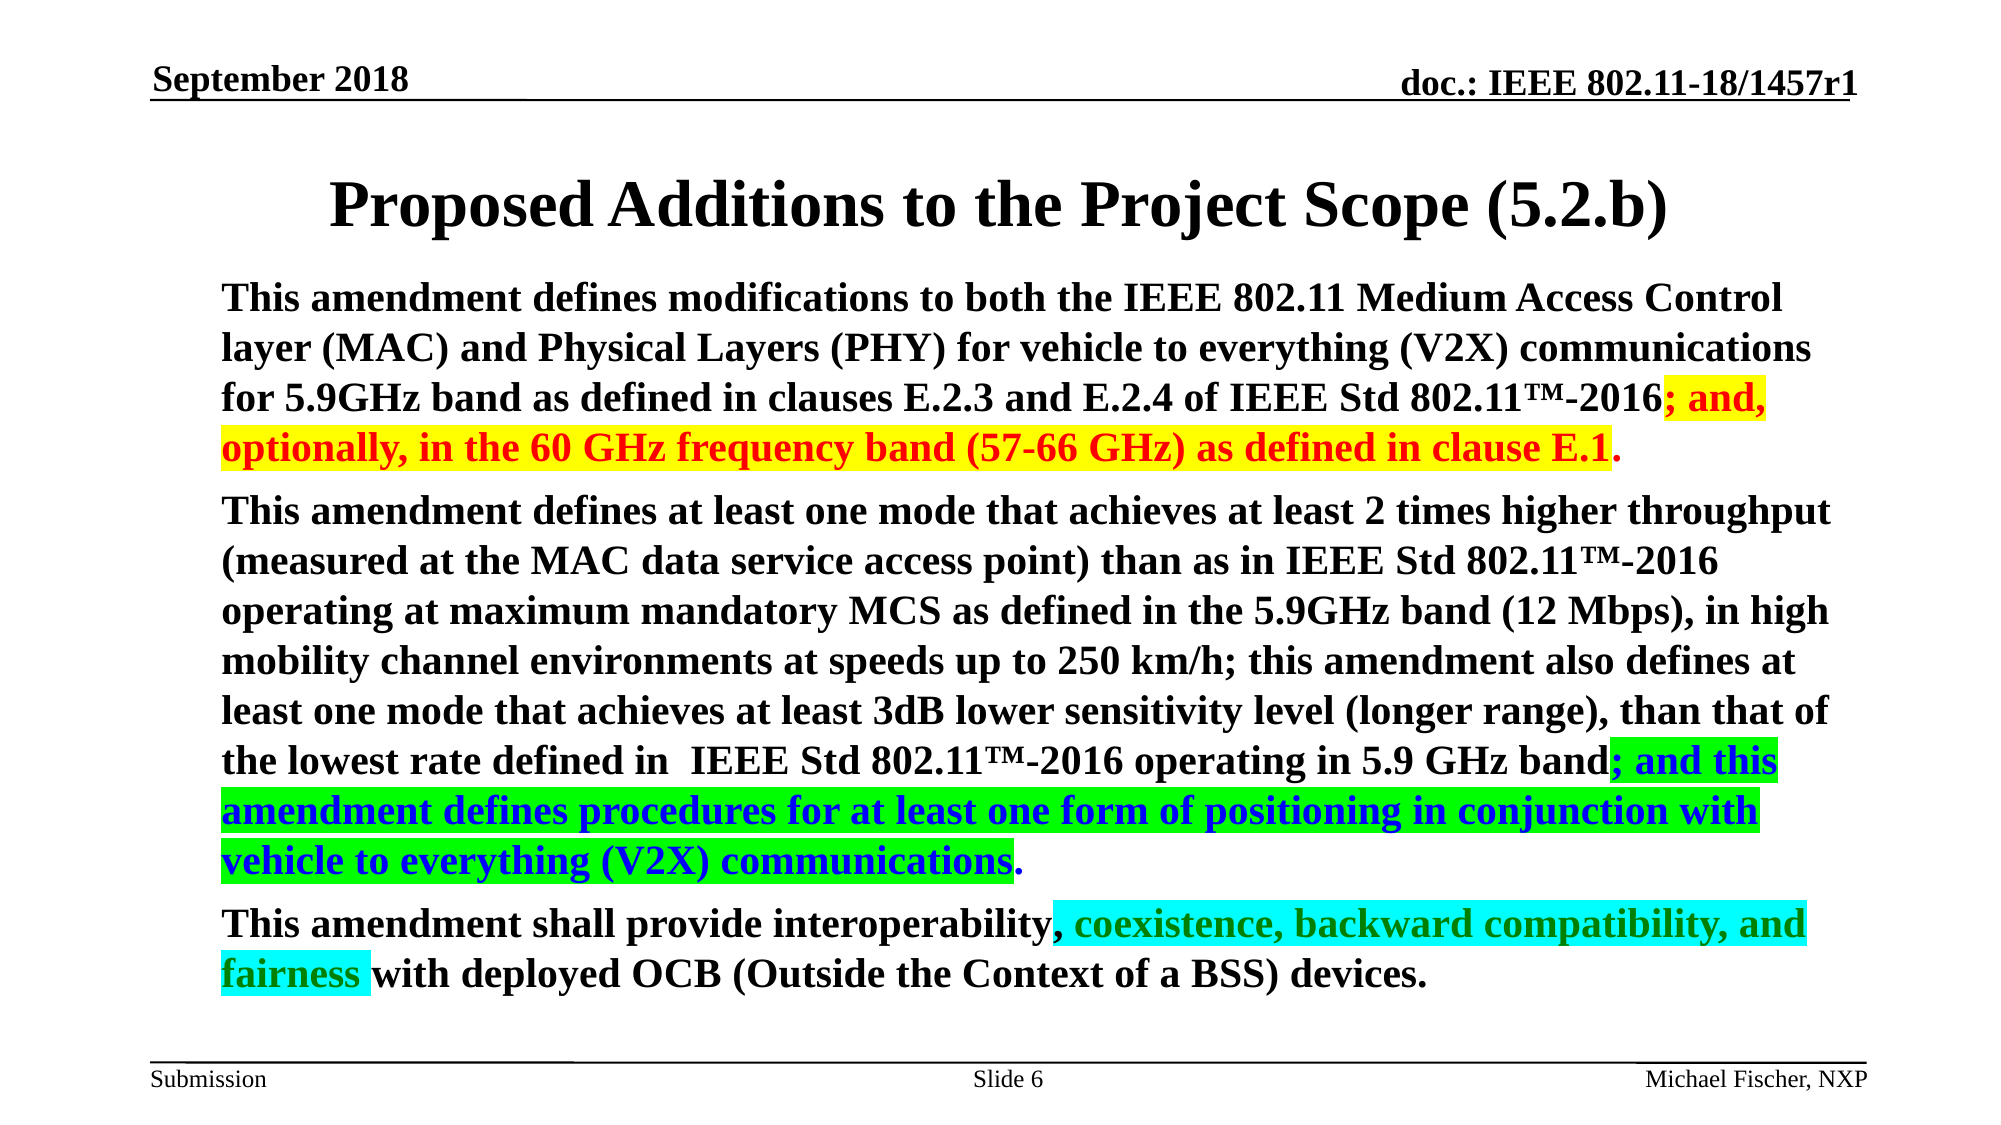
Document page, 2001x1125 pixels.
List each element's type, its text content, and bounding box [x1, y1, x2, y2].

slide_number Slide 6 [950, 1061, 1067, 1123]
title Proposed Additions to the Project Scope (5.2.b) [149, 112, 1850, 262]
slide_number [152, 54, 563, 100]
list This amendment defines modifications to both the IEEE 802.11 Medium Access Control layer (MAC) and Physical Layers (PHY) for vehicle to everything (V2X) communications for 5.9GHz band as defined in clauses E.2.3 and E.2.4 of IEEE Std 802.11™-2016; and, optionally, in the 60 GHz frequency band (57-66 GHz) as defined in clause E.1. This amendment defines at least one mode that achieves at least 2 times higher throughput (measured at the MAC data service access point) than as in IEEE Std 802.11™-2016 operating at maximum mandatory MCS as defined in the 5.9GHz band (12 Mbps), in high mobility channel environments at speeds up to 250 km/h; this amendment also defines at least one mode that achieves at least 3dB lower sensitivity level (longer range), than that of the lowest rate defined in IEEE Std 802.11™-2016 operating in 5.9 GHz band; and this amendment defines procedures for at least one form of positioning in conjunction with vehicle to everything (V2X) communications. This amendment shall provide interoperability, coexistence, backward compatibility, and fairness with deployed OCB (Outside the Context of a BSS) devices. [149, 262, 1850, 1000]
footer Michael Fischer, NXP [1171, 1061, 1869, 1093]
